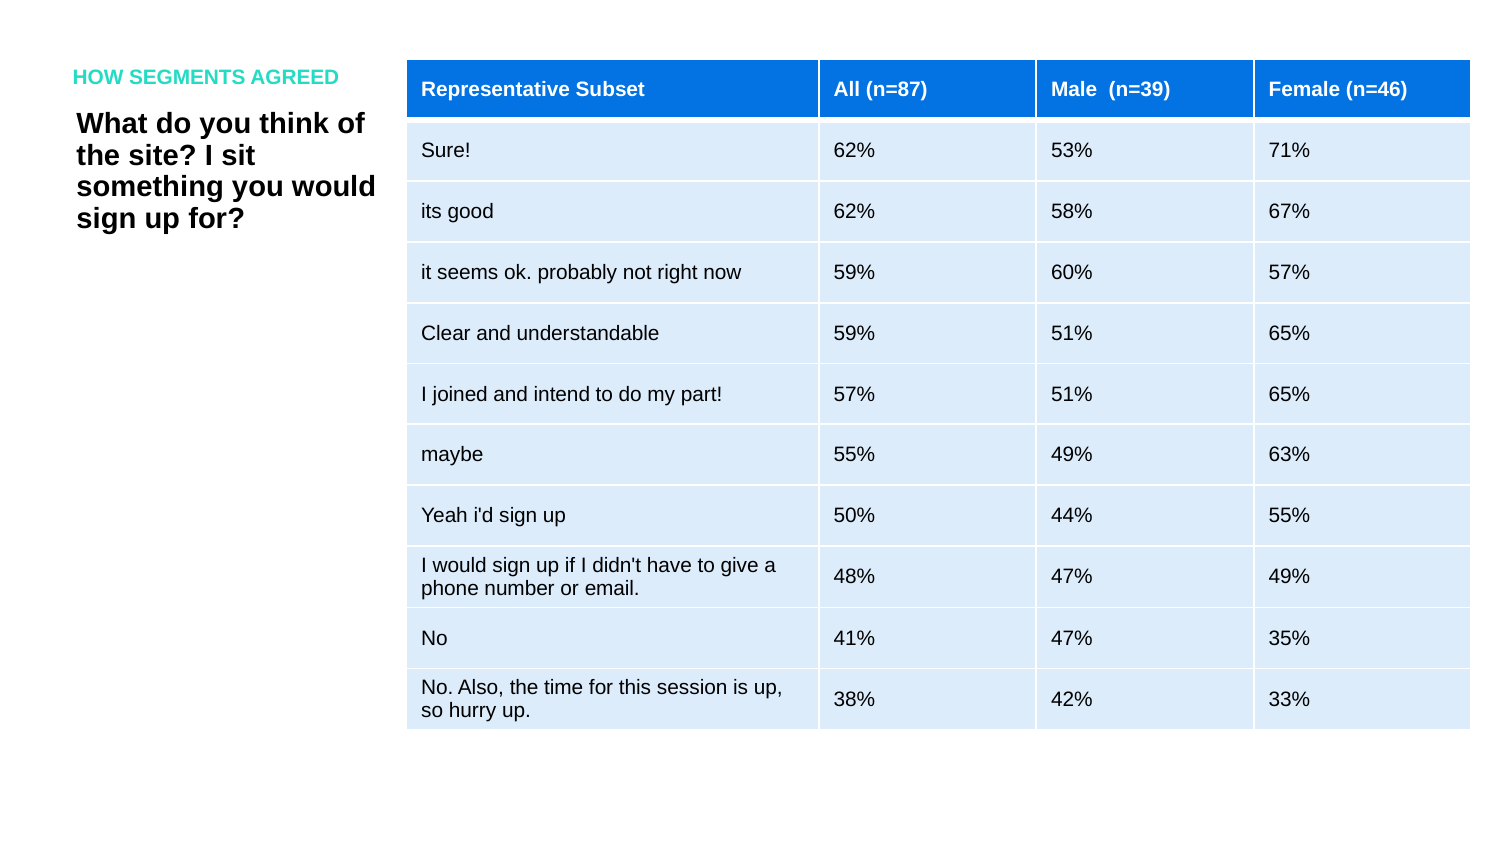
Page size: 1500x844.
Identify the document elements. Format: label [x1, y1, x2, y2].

table_cell [1037, 123, 1253, 180]
table_cell [1255, 364, 1470, 423]
table_cell [1037, 547, 1253, 607]
table_cell [1037, 364, 1253, 423]
table_cell [1255, 243, 1470, 302]
table_cell [407, 669, 818, 729]
table_cell [1037, 425, 1253, 484]
table_cell [820, 304, 1035, 363]
table_cell [1255, 425, 1470, 484]
table_header [820, 60, 1035, 117]
table_cell [820, 243, 1035, 302]
table_cell [1255, 669, 1470, 729]
table_cell [407, 243, 818, 302]
table_cell [1255, 547, 1470, 607]
table_header [1037, 60, 1253, 117]
table_cell [1037, 669, 1253, 729]
table_cell [1255, 123, 1470, 180]
table_cell [407, 364, 818, 423]
list [57, 59, 407, 763]
table_cell [407, 182, 818, 241]
table_cell [820, 547, 1035, 607]
table_cell [1037, 608, 1253, 668]
table_header [1255, 60, 1470, 117]
table_cell [407, 486, 818, 545]
table_cell [407, 547, 818, 607]
table_cell [1255, 182, 1470, 241]
table_cell [1255, 608, 1470, 668]
table_cell [820, 608, 1035, 668]
table_cell [820, 182, 1035, 241]
table_cell [407, 608, 818, 668]
table_cell [820, 669, 1035, 729]
table_cell [820, 123, 1035, 180]
table_cell [820, 364, 1035, 423]
table_cell [407, 425, 818, 484]
table_cell [1255, 486, 1470, 545]
table_cell [407, 304, 818, 363]
table_header [407, 60, 818, 117]
table_cell [1037, 486, 1253, 545]
table_cell [407, 123, 818, 180]
table_cell [1037, 304, 1253, 363]
table_cell [1255, 304, 1470, 363]
table_cell [820, 425, 1035, 484]
table_cell [1037, 182, 1253, 241]
table_cell [1037, 243, 1253, 302]
table_cell [820, 486, 1035, 545]
